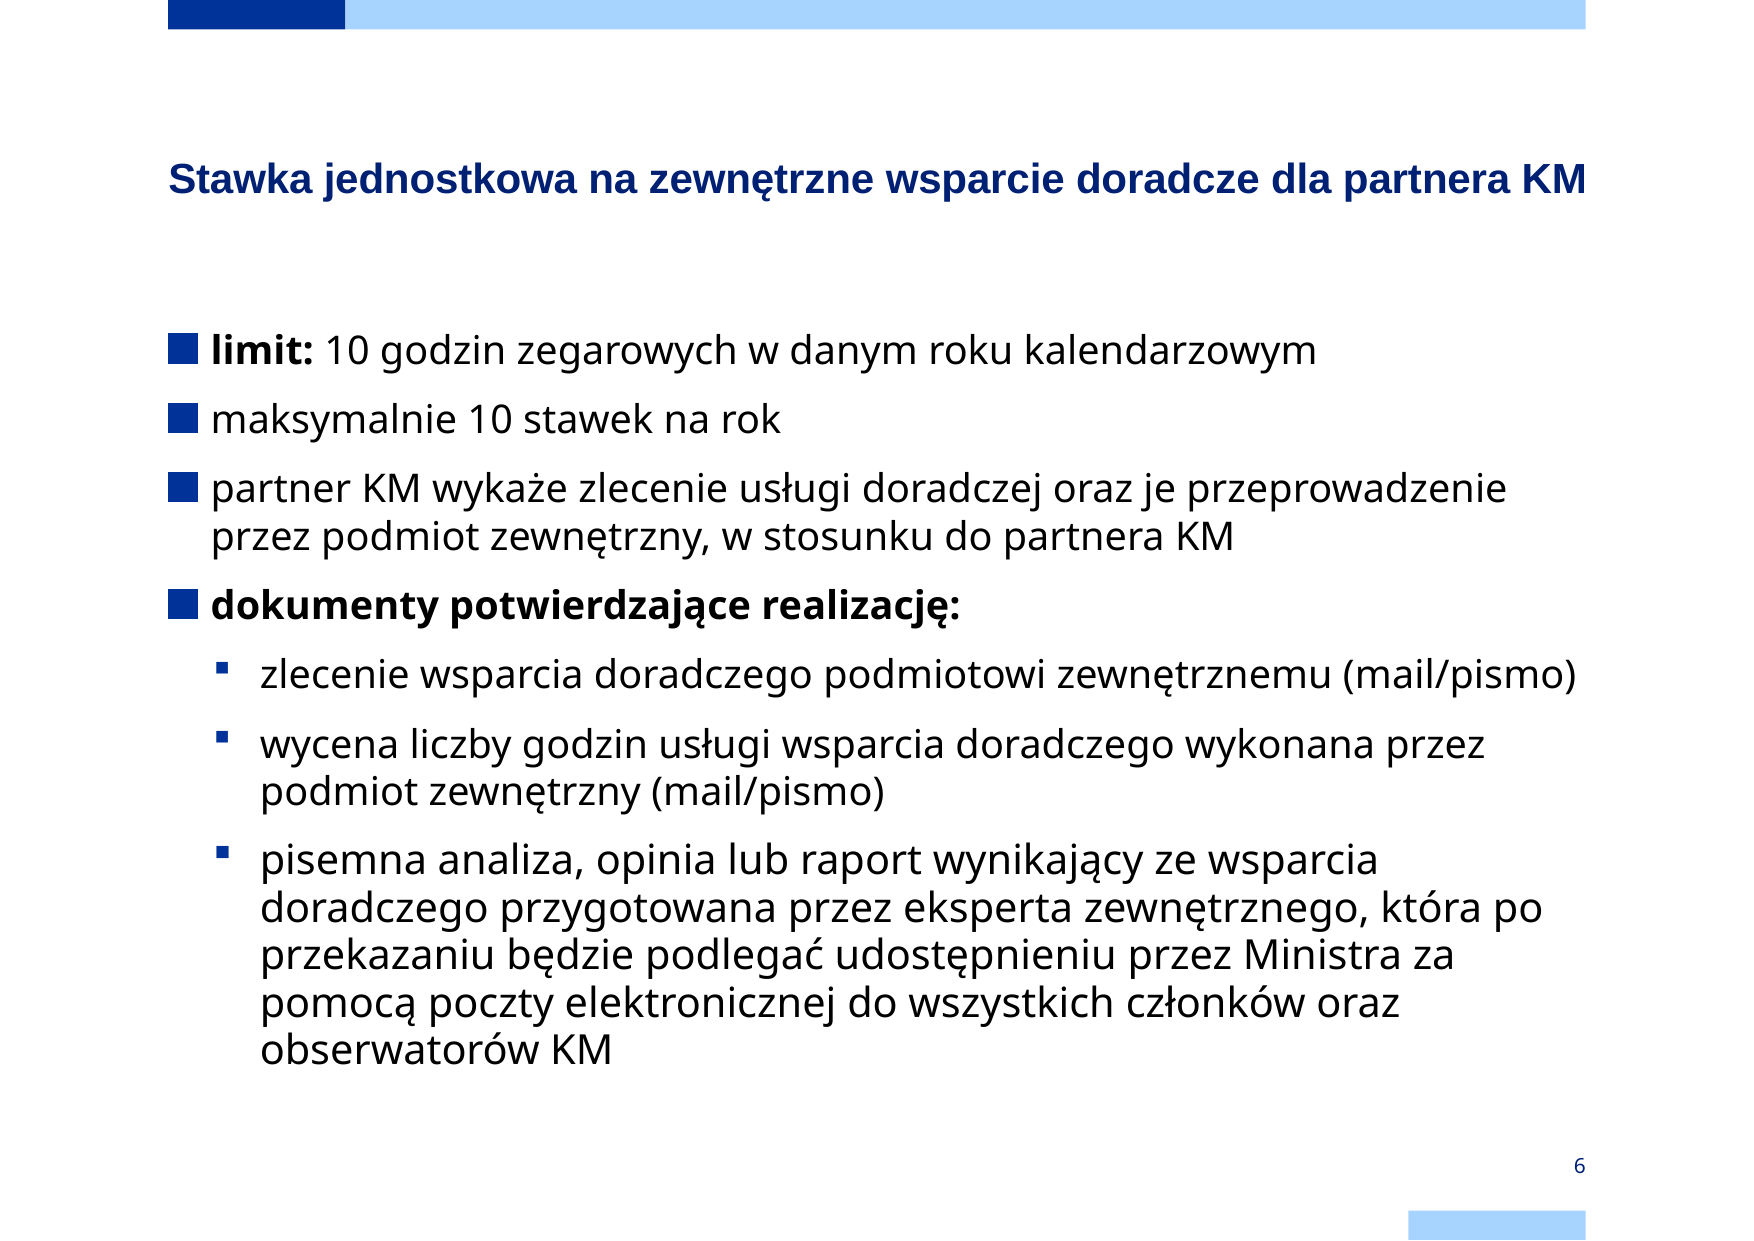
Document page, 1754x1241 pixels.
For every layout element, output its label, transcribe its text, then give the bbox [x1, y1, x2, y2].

title Stawka jednostkowa na zewnętrzne wsparcie doradcze dla partnera KM [168, 147, 1610, 325]
list limit: 10 godzin zegarowych w danym roku kalendarzowym maksymalnie 10 stawek na rok partner KM wykaże zlecenie usługi doradczej oraz je przeprowadzenie przez podmiot zewnętrzny, w stosunku do partnera KM dokumenty potwierdzające realizację: zlecenie wsparcia doradczego podmiotowi zewnętrznemu (mail/pismo) wycena liczby godzin usługi wsparcia doradczego wykonana przez podmiot zewnętrzny (mail/pismo) pisemna analiza, opinia lub raport wynikający ze wsparcia doradczego przygotowana przez eksperta zewnętrznego, która po przekazaniu będzie podlegać udostępnieniu przez Ministra za pomocą poczty elektronicznej do wszystkich członków oraz obserwatorów KM [168, 324, 1586, 1093]
picture [168, 403, 198, 433]
picture [168, 333, 198, 364]
picture [168, 589, 198, 619]
picture [168, 472, 198, 502]
slide_number 6 [1408, 1151, 1586, 1182]
